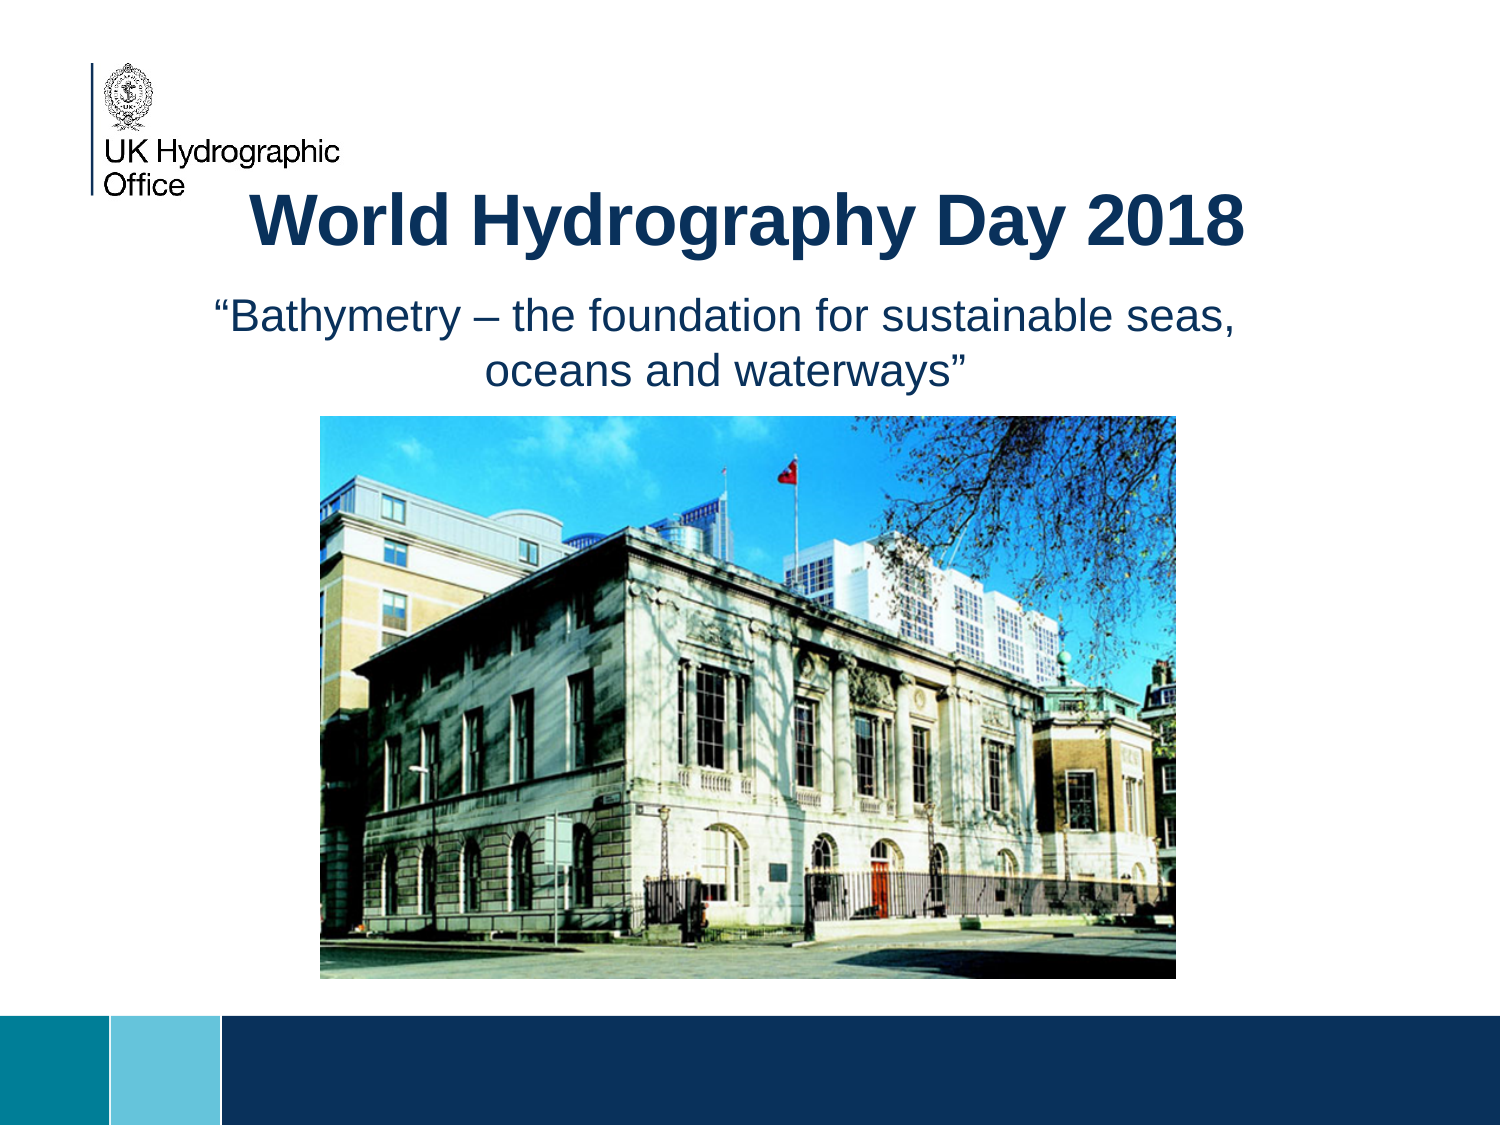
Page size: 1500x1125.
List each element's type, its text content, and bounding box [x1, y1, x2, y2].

picture [90, 63, 347, 202]
picture [319, 416, 1176, 979]
text_box “Bathymetry – the foundation for sustainable seas, oceans and waterways” [148, 278, 1303, 458]
title World Hydrography Day 2018 [93, 182, 1402, 371]
